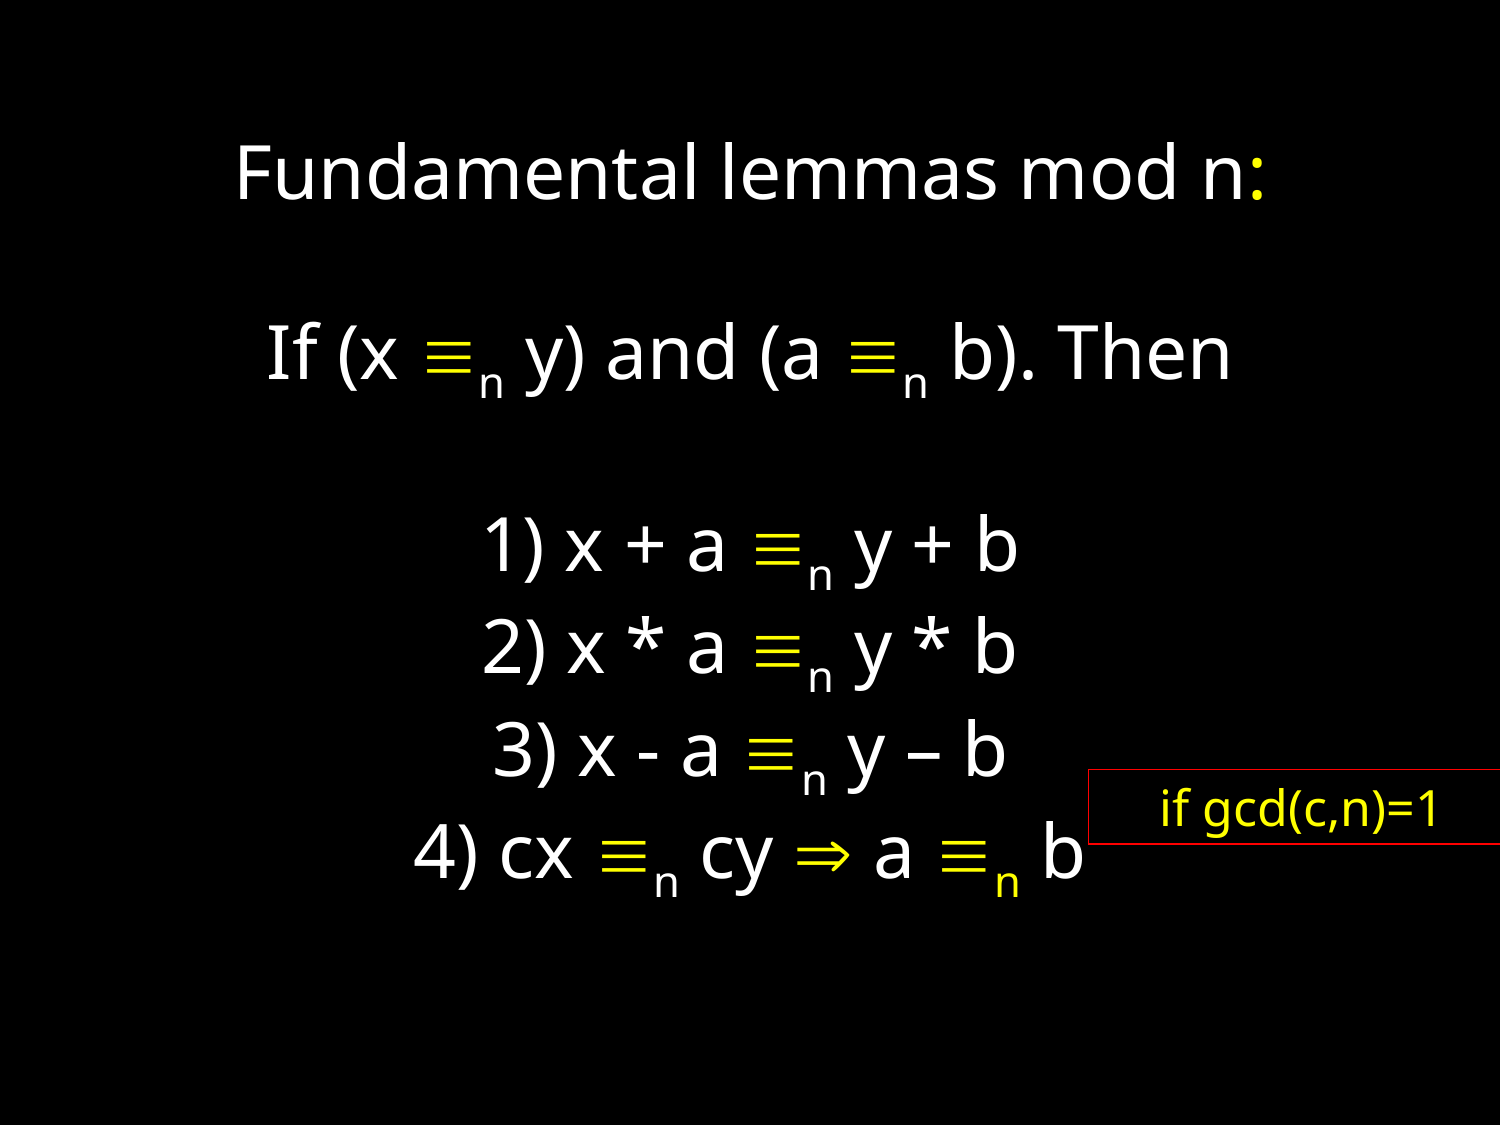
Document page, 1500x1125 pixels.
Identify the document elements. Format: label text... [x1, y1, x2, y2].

text_box if gcd(c,n)=1 [1088, 769, 1500, 845]
text_box Fundamental lemmas mod n: If (x n y) and (a n b). Then x + a n y + b x * a n y * b x - a n y – b cx n cy  a n b [112, 116, 1388, 914]
